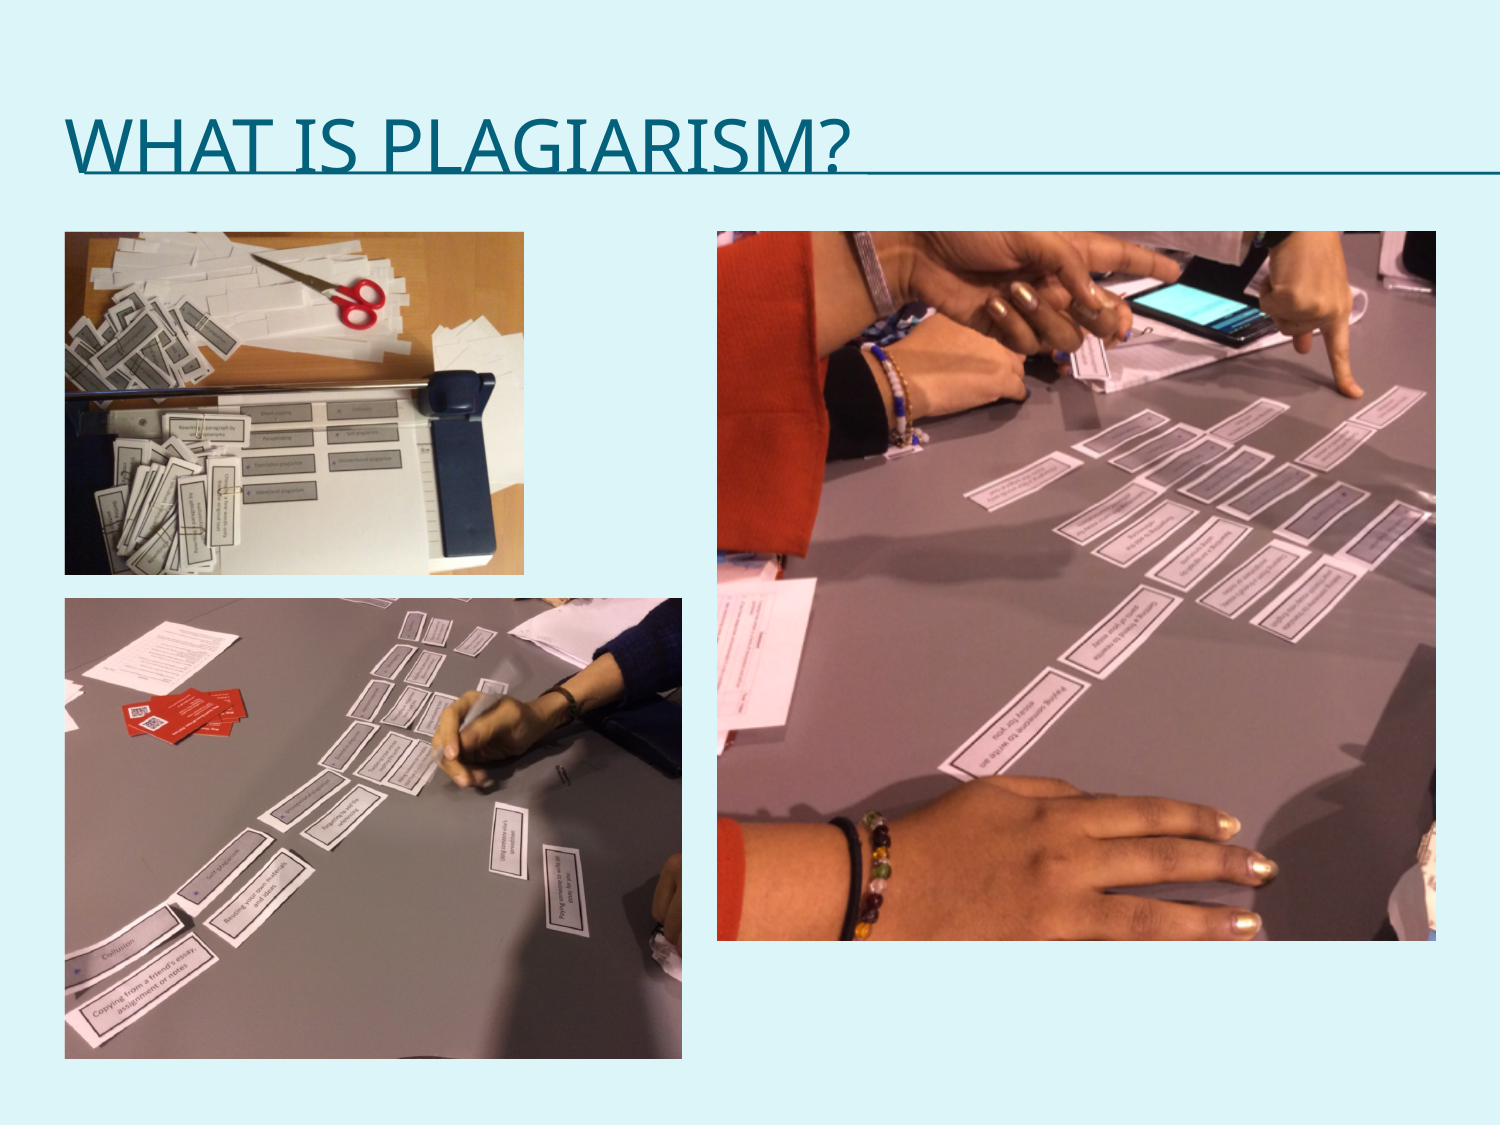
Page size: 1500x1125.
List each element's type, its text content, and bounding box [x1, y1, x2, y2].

picture [64, 597, 682, 1059]
picture [64, 231, 524, 575]
title What is Plagiarism? [49, 75, 1475, 213]
picture [717, 231, 1436, 941]
